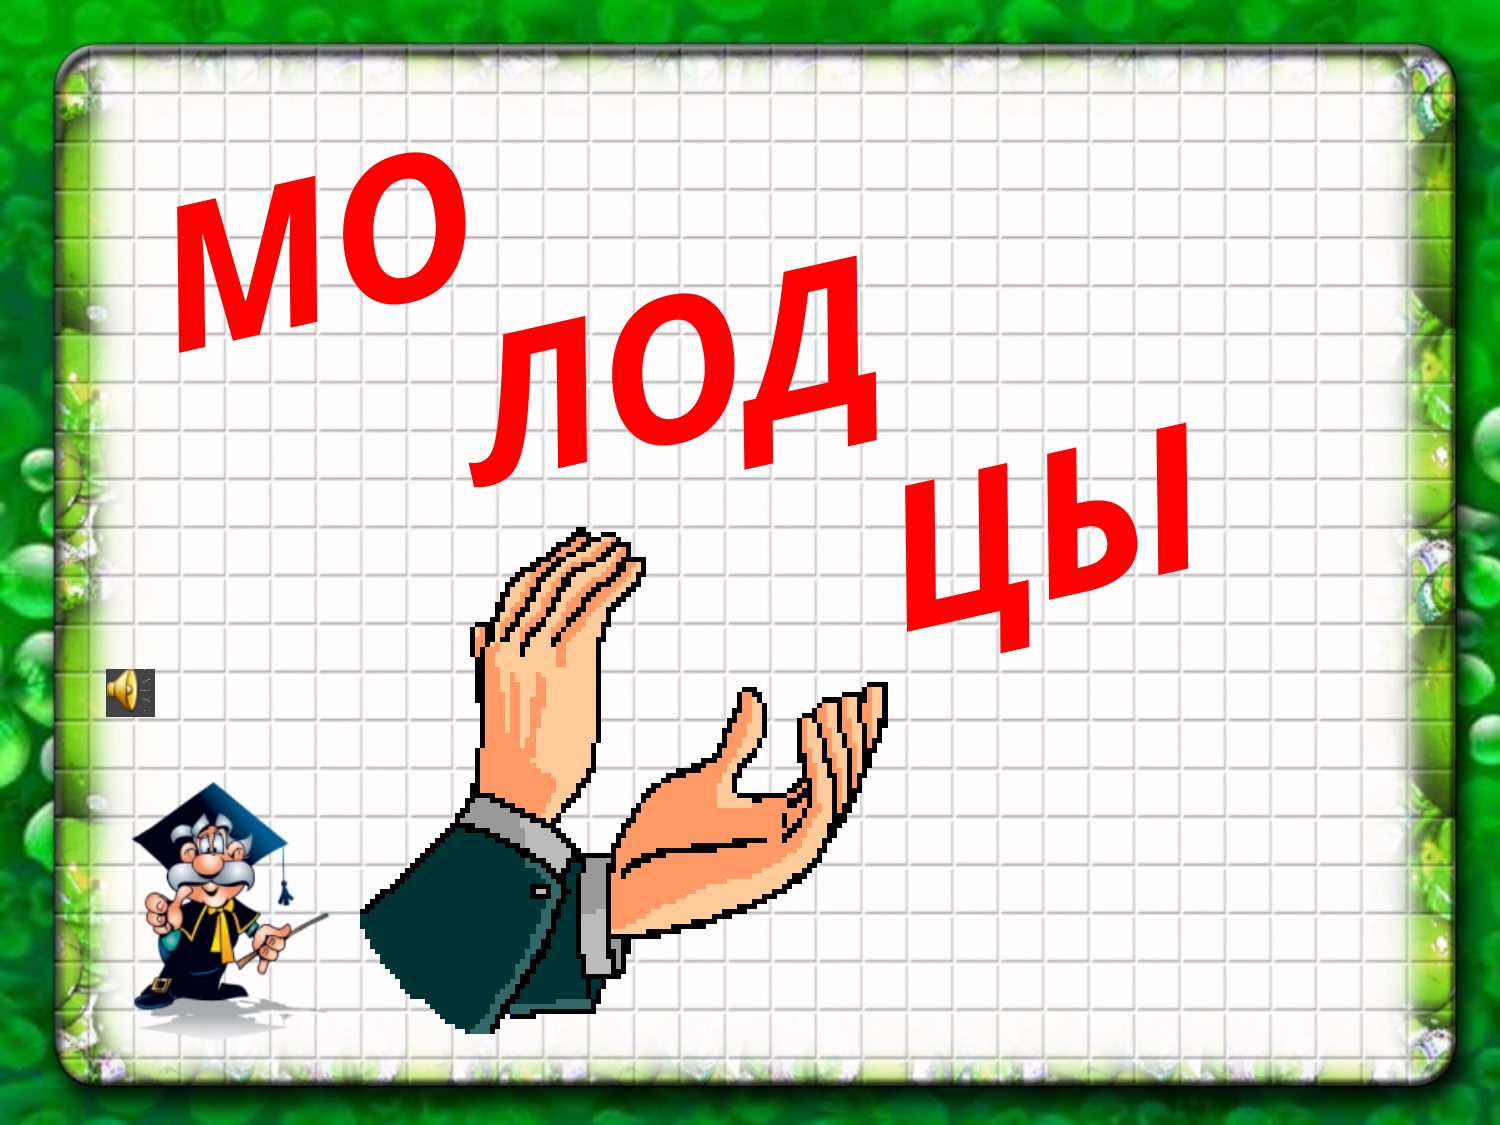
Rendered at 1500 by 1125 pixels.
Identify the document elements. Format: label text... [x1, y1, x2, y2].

text_box МО [81, 70, 533, 412]
text_box ЛОД [316, 164, 1020, 525]
text_box ЦЫ [714, 328, 1370, 685]
picture [0, 0, 1500, 1125]
